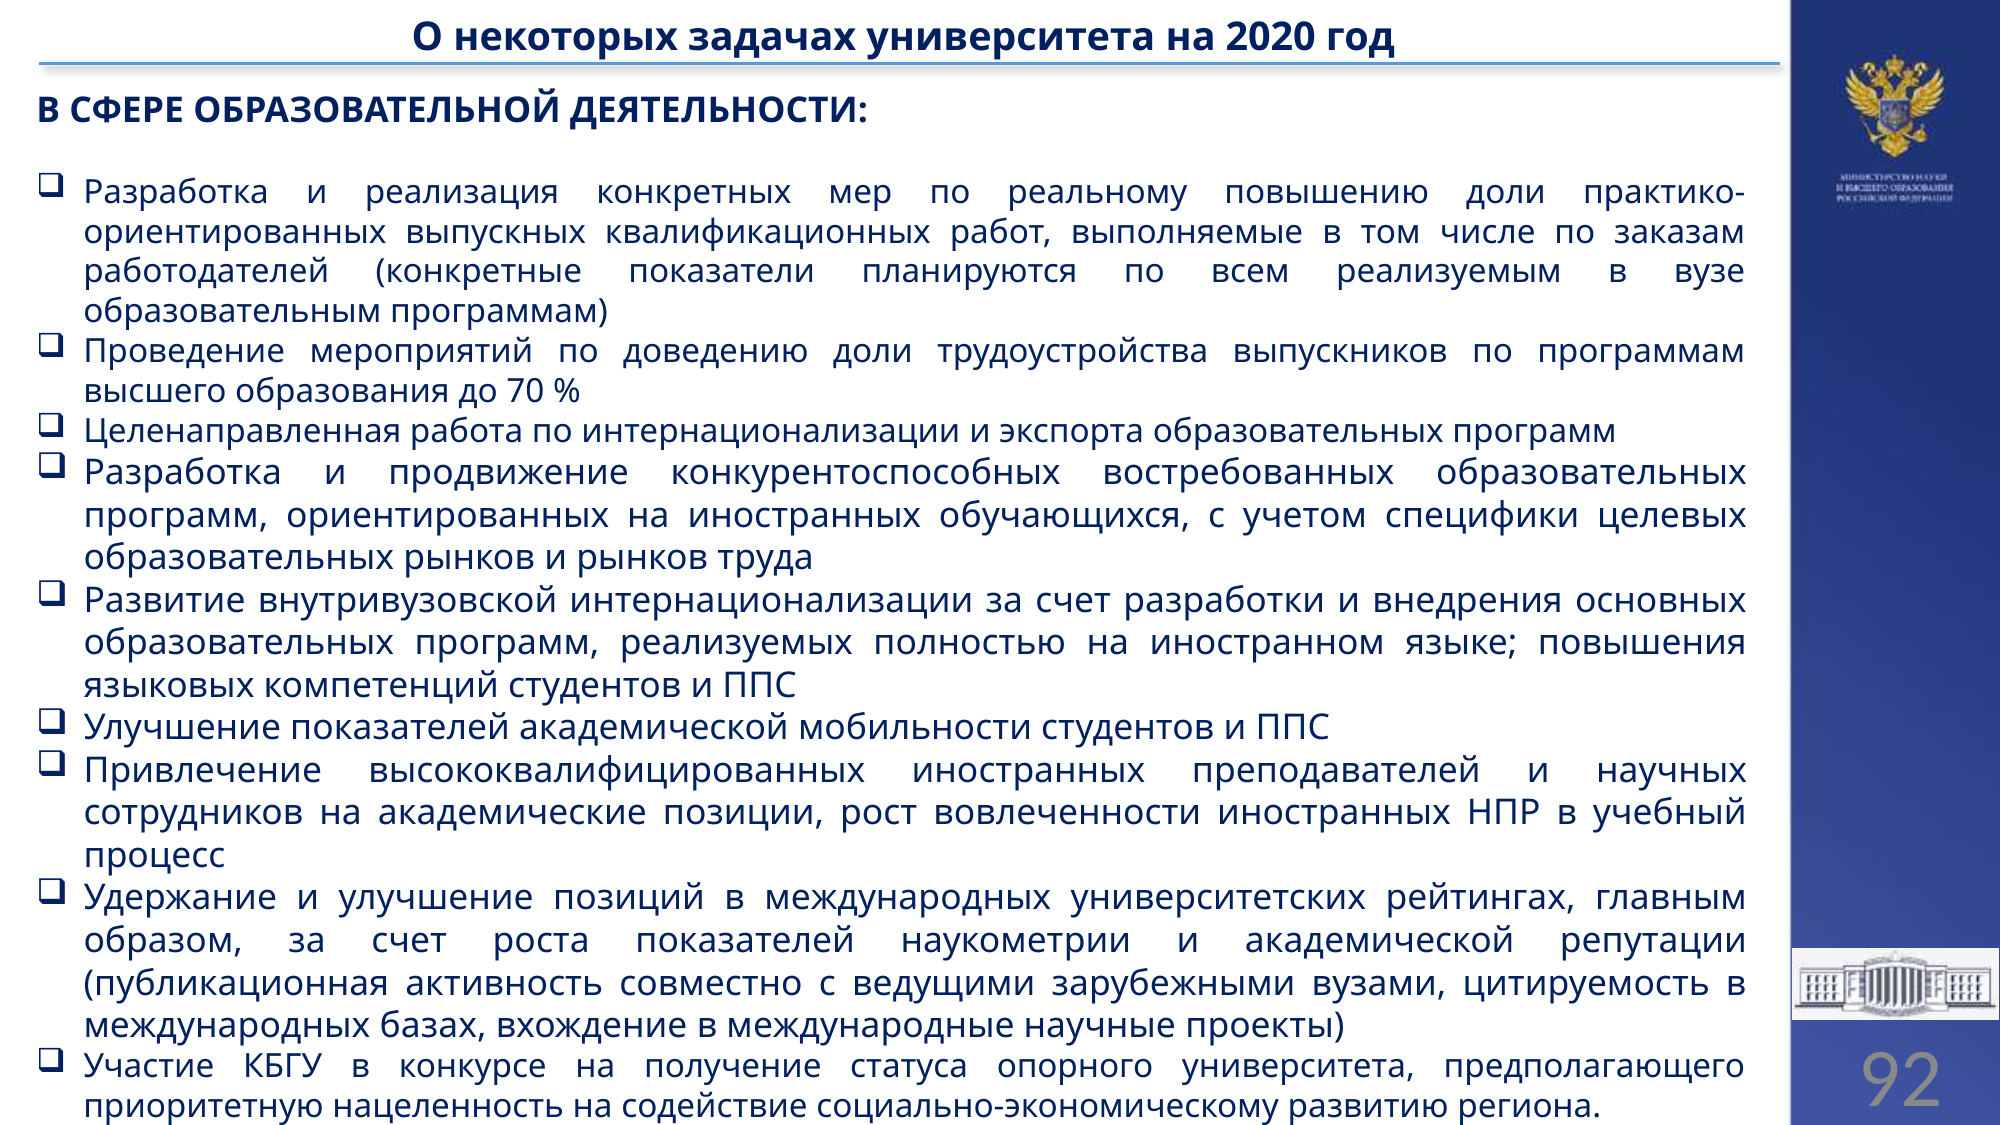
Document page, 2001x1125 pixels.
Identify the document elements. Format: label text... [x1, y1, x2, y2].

text_box О некоторых задачах университета на 2020 год [21, 3, 1785, 66]
picture [1792, 948, 1999, 1020]
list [1785, 0, 2000, 1125]
text_box В СФЕРЕ ОБРАЗОВАТЕЛЬНОЙ ДЕЯТЕЛЬНОСТИ: Разработка и реализация конкретных мер по реальному повышению доли практико-ориентированных выпускных квалификационных работ, выполняемые в том числе по заказам работодателей (конкретные показатели планируются по всем реализуемым в вузе образовательным программам) Проведение мероприятий по доведению доли трудоустройства выпускников по программам высшего образования до 70 % Целенаправленная работа по интернационализации и экспорта образовательных программ Разработка и продвижение конкурентоспособных востребованных образовательных программ, ориентированных на иностранных обучающихся, с учетом специфики целевых образовательных рынков и рынков труда Развитие внутривузовской интернационализации за счет разработки и внедрения основных образовательных программ, реализуемых полностью на иностранном языке; повышения языковых компетенций студентов и ППС Улучшение показателей академической мобильности студентов и ППС Привлечение высококвалифицированных иностранных преподавателей и научных сотрудников на академические позиции, рост вовлеченности иностранных НПР в учебный процесс Удержание и улучшение позиций в международных университетских рейтингах, главным образом, за счет роста показателей наукометрии и академической репутации (публикационная активность совместно с ведущими зарубежными вузами, цитируемость в международных базах, вхождение в международные научные проекты) Участие КБГУ в конкурсе на получение статуса опорного университета, предполагающего приоритетную нацеленность на содействие социально-экономическому развитию региона. [21, 79, 1763, 1125]
